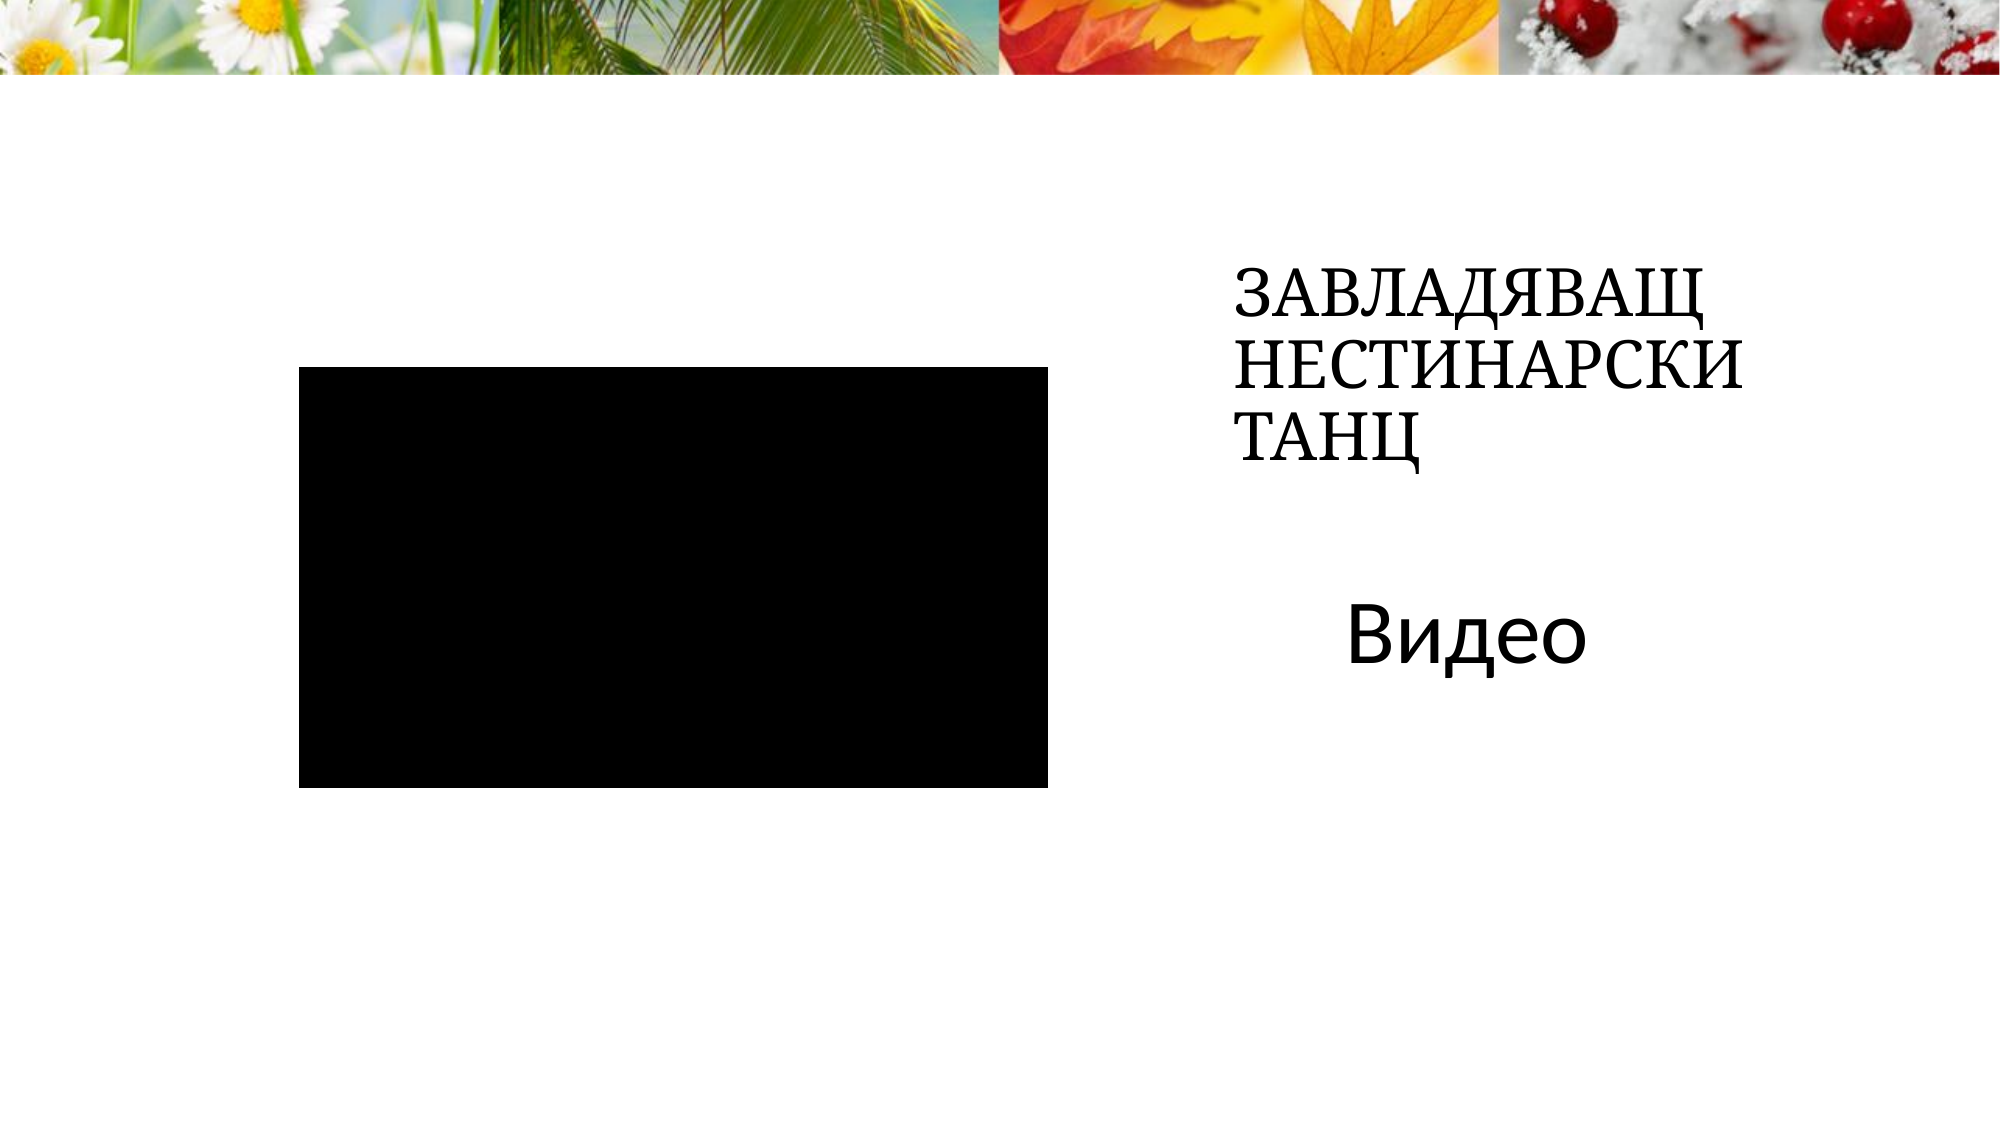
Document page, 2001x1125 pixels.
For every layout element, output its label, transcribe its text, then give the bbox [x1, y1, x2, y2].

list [298, 366, 1049, 789]
picture [0, 0, 2000, 74]
title Завладяващ Нестинарски танц [1218, 187, 1900, 563]
list Видео [1330, 576, 1900, 922]
